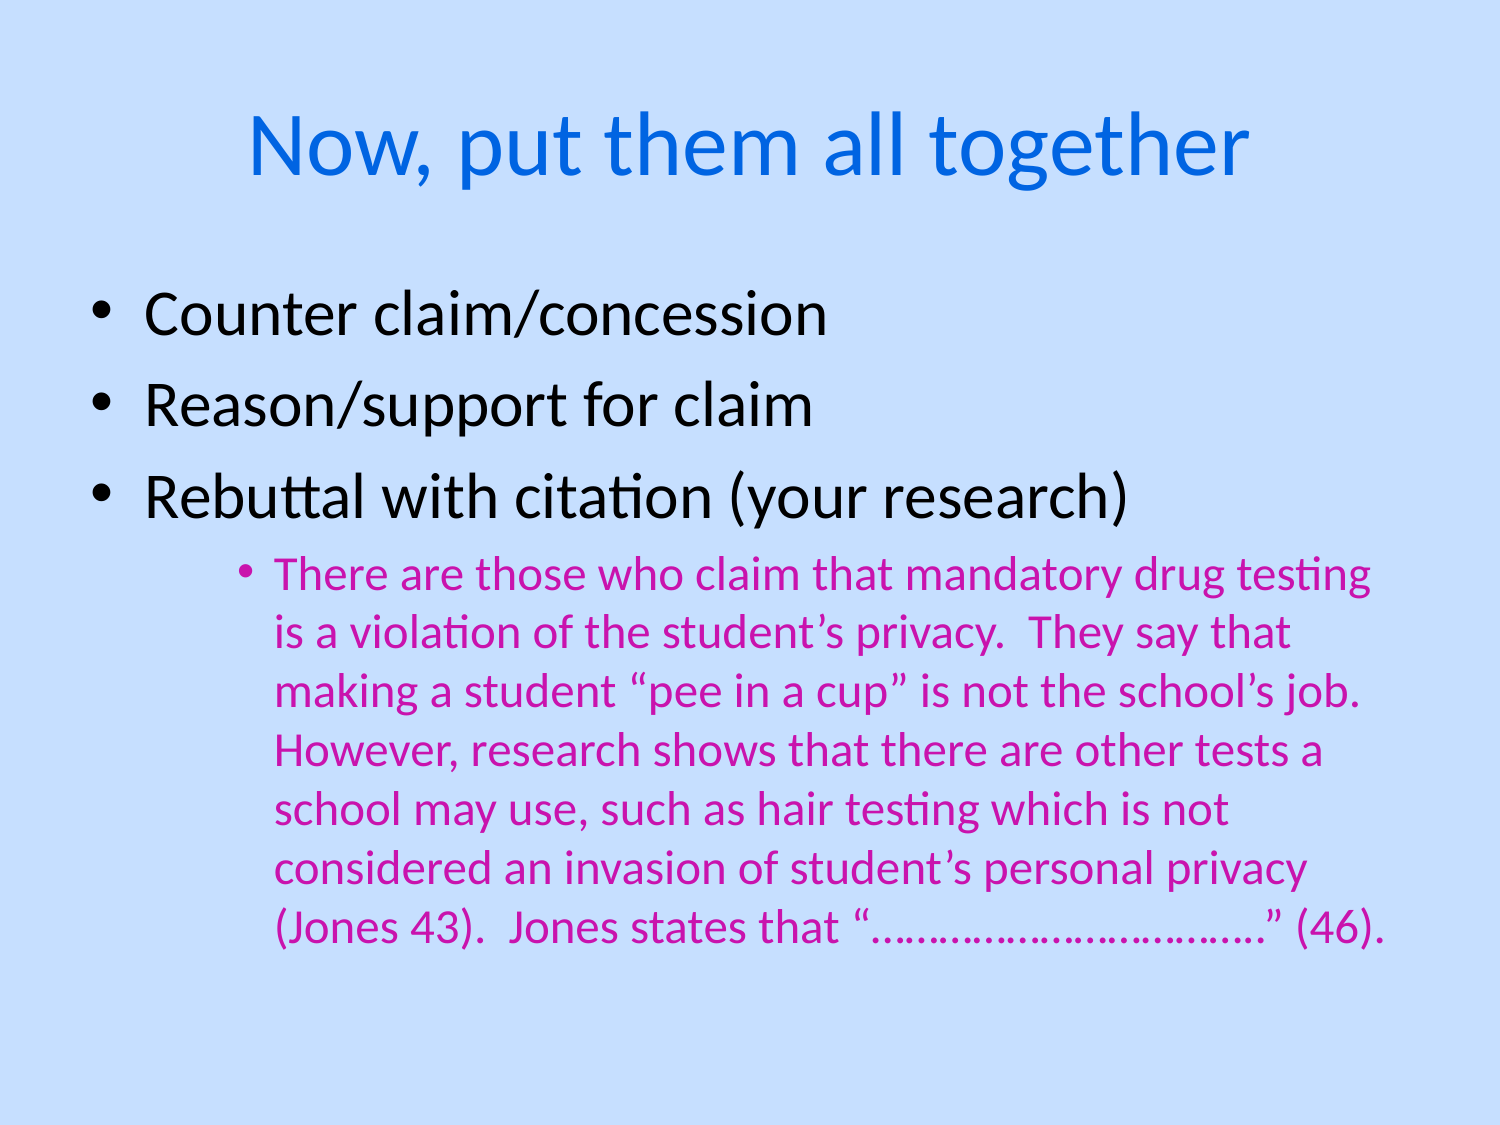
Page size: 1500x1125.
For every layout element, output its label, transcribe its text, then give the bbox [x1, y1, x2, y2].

list Counter claim/concession Reason/support for claim Rebuttal with citation (your research) There are those who claim that mandatory drug testing is a violation of the student’s privacy. They say that making a student “pee in a cup” is not the school’s job. However, research shows that there are other tests a school may use, such as hair testing which is not considered an invasion of student’s personal privacy (Jones 43). Jones states that “……………………………..” (46). [75, 262, 1425, 1005]
title Now, put them all together [75, 45, 1425, 233]
